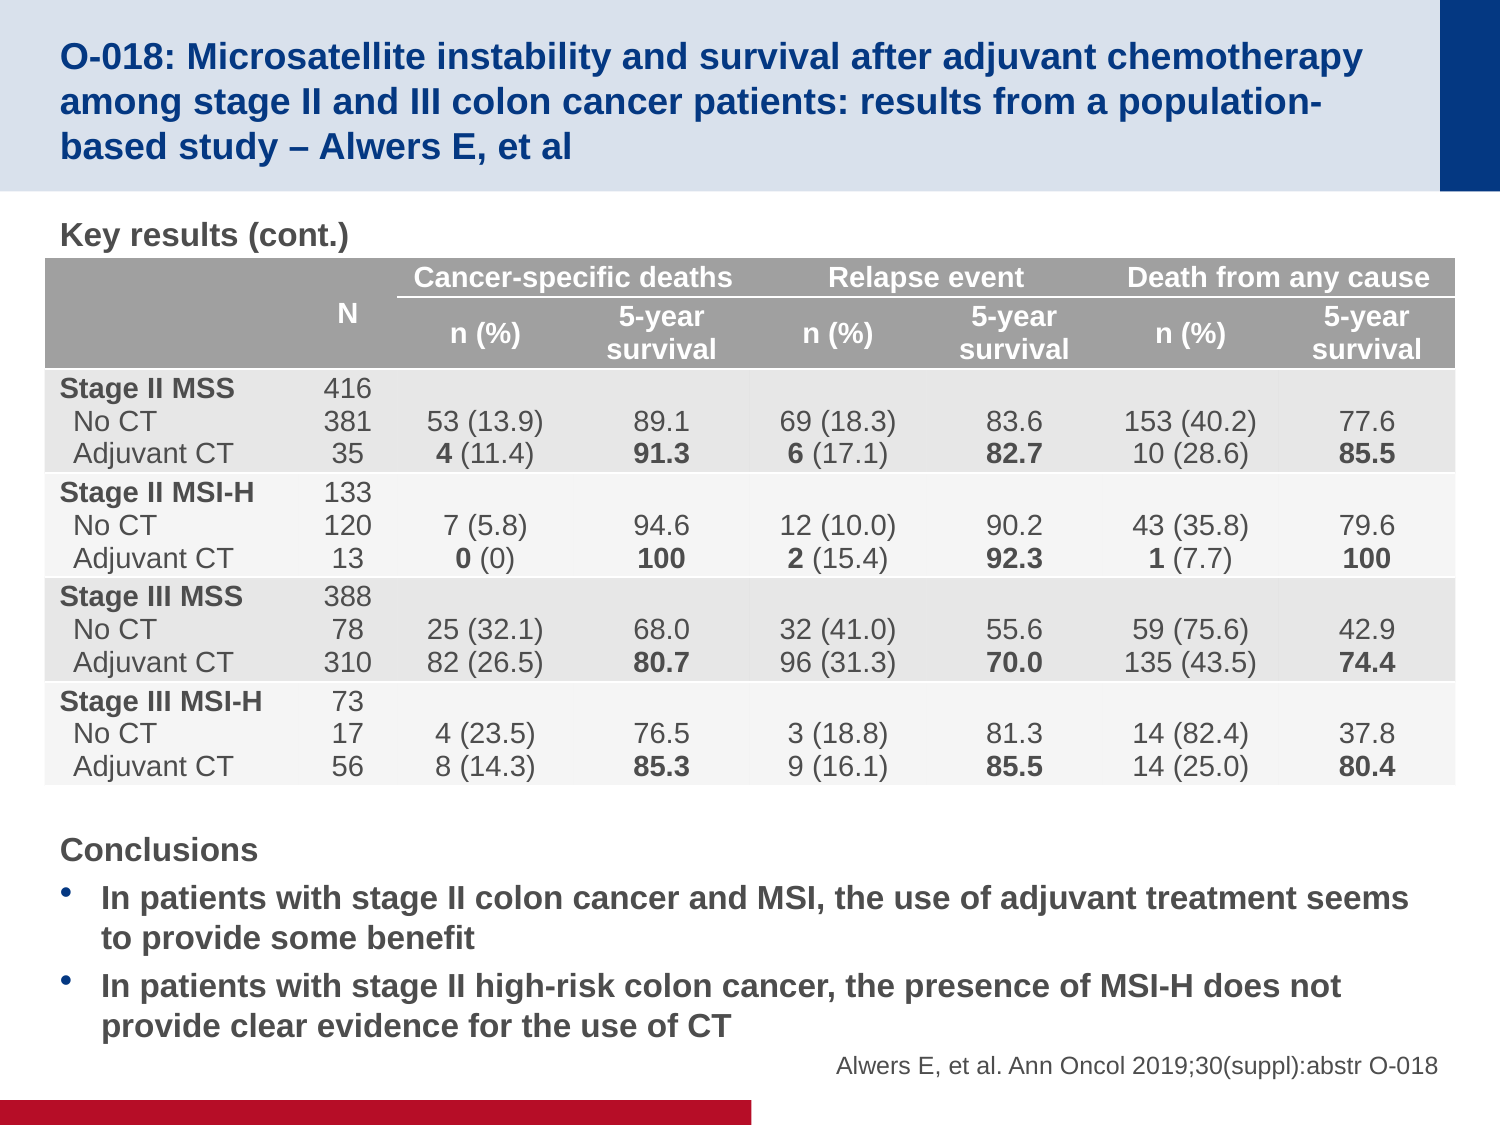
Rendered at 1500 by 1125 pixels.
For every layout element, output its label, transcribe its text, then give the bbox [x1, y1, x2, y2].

table_header [45, 258, 299, 368]
table_cell Stage II MSS No CT Adjuvant CT [45, 370, 299, 472]
table_cell 76.5 85.3 [574, 683, 750, 785]
table_cell 3 (18.8) 9 (16.1) [750, 683, 926, 785]
table_cell n (%) [397, 298, 574, 368]
table_cell 25 (32.1) 82 (26.5) [397, 578, 574, 681]
table_cell 153 (40.2) 10 (28.6) [1103, 370, 1279, 472]
table_cell 55.6 70.0 [926, 578, 1103, 681]
list Key results (cont.) Conclusions In patients with stage II colon cancer and MSI, the use of adjuvant treatment seems to provide some benefit In patients with stage II high-risk colon cancer, the presence of MSI-H does not provide clear evidence for the use of CT [59, 787, 1441, 985]
table_cell 68.0 80.7 [574, 578, 750, 681]
table_cell 77.6 85.5 [1279, 370, 1455, 472]
table_cell 388 78 310 [299, 578, 397, 681]
table_header Relapse event [750, 258, 1103, 296]
table_cell 416 381 35 [299, 370, 397, 472]
table_cell 37.8 80.4 [1279, 683, 1455, 785]
table_cell 43 (35.8) 1 (7.7) [1103, 474, 1279, 576]
table_cell 5-year survival [1279, 298, 1455, 368]
table_cell 59 (75.6) 135 (43.5) [1103, 578, 1279, 681]
table_header Cancer-specific deaths [397, 258, 750, 296]
table_cell 79.6 100 [1279, 474, 1455, 576]
table_cell 94.6 100 [574, 474, 750, 576]
table_cell 69 (18.3) 6 (17.1) [750, 370, 926, 472]
table_cell 32 (41.0) 96 (31.3) [750, 578, 926, 681]
table_cell Stage III MSI-H No CT Adjuvant CT [45, 683, 299, 785]
table_cell 42.9 74.4 [1279, 578, 1455, 681]
table_header N [299, 258, 397, 368]
table_cell 4 (23.5) 8 (14.3) [397, 683, 574, 785]
list Alwers E, et al. Ann Oncol 2019;30(suppl):abstr O-018 [737, 999, 1441, 1080]
table_cell 7 (5.8) 0 (0) [397, 474, 574, 576]
table_cell Stage II MSI-H No CT Adjuvant CT [45, 474, 299, 576]
table_cell 5-year survival [926, 298, 1103, 368]
table_cell n (%) [1103, 298, 1279, 368]
table_header Death from any cause [1103, 258, 1455, 296]
table_cell 133 120 13 [299, 474, 397, 576]
table_cell 83.6 82.7 [926, 370, 1103, 472]
table_cell 14 (82.4) 14 (25.0) [1103, 683, 1279, 785]
table_cell n (%) [750, 298, 926, 368]
table_cell Stage III MSS No CT Adjuvant CT [45, 578, 299, 681]
table_cell 89.1 91.3 [574, 370, 750, 472]
table_cell 12 (10.0) 2 (15.4) [750, 474, 926, 576]
table_cell 81.3 85.5 [926, 683, 1103, 785]
table_cell 5-year survival [574, 298, 750, 368]
list Key results (cont.) Conclusions In patients with stage II colon cancer and MSI, the use of adjuvant treatment seems to provide some benefit In patients with stage II high-risk colon cancer, the presence of MSI-H does not provide clear evidence for the use of CT [59, 205, 1441, 258]
table_cell 53 (13.9) 4 (11.4) [397, 370, 574, 472]
table_cell 73 17 56 [299, 683, 397, 785]
title O-018: Microsatellite instability and survival after adjuvant chemotherapy among stage II and III colon cancer patients: results from a population-based study – Alwers E, et al [59, 29, 1412, 162]
table_cell 90.2 92.3 [926, 474, 1103, 576]
